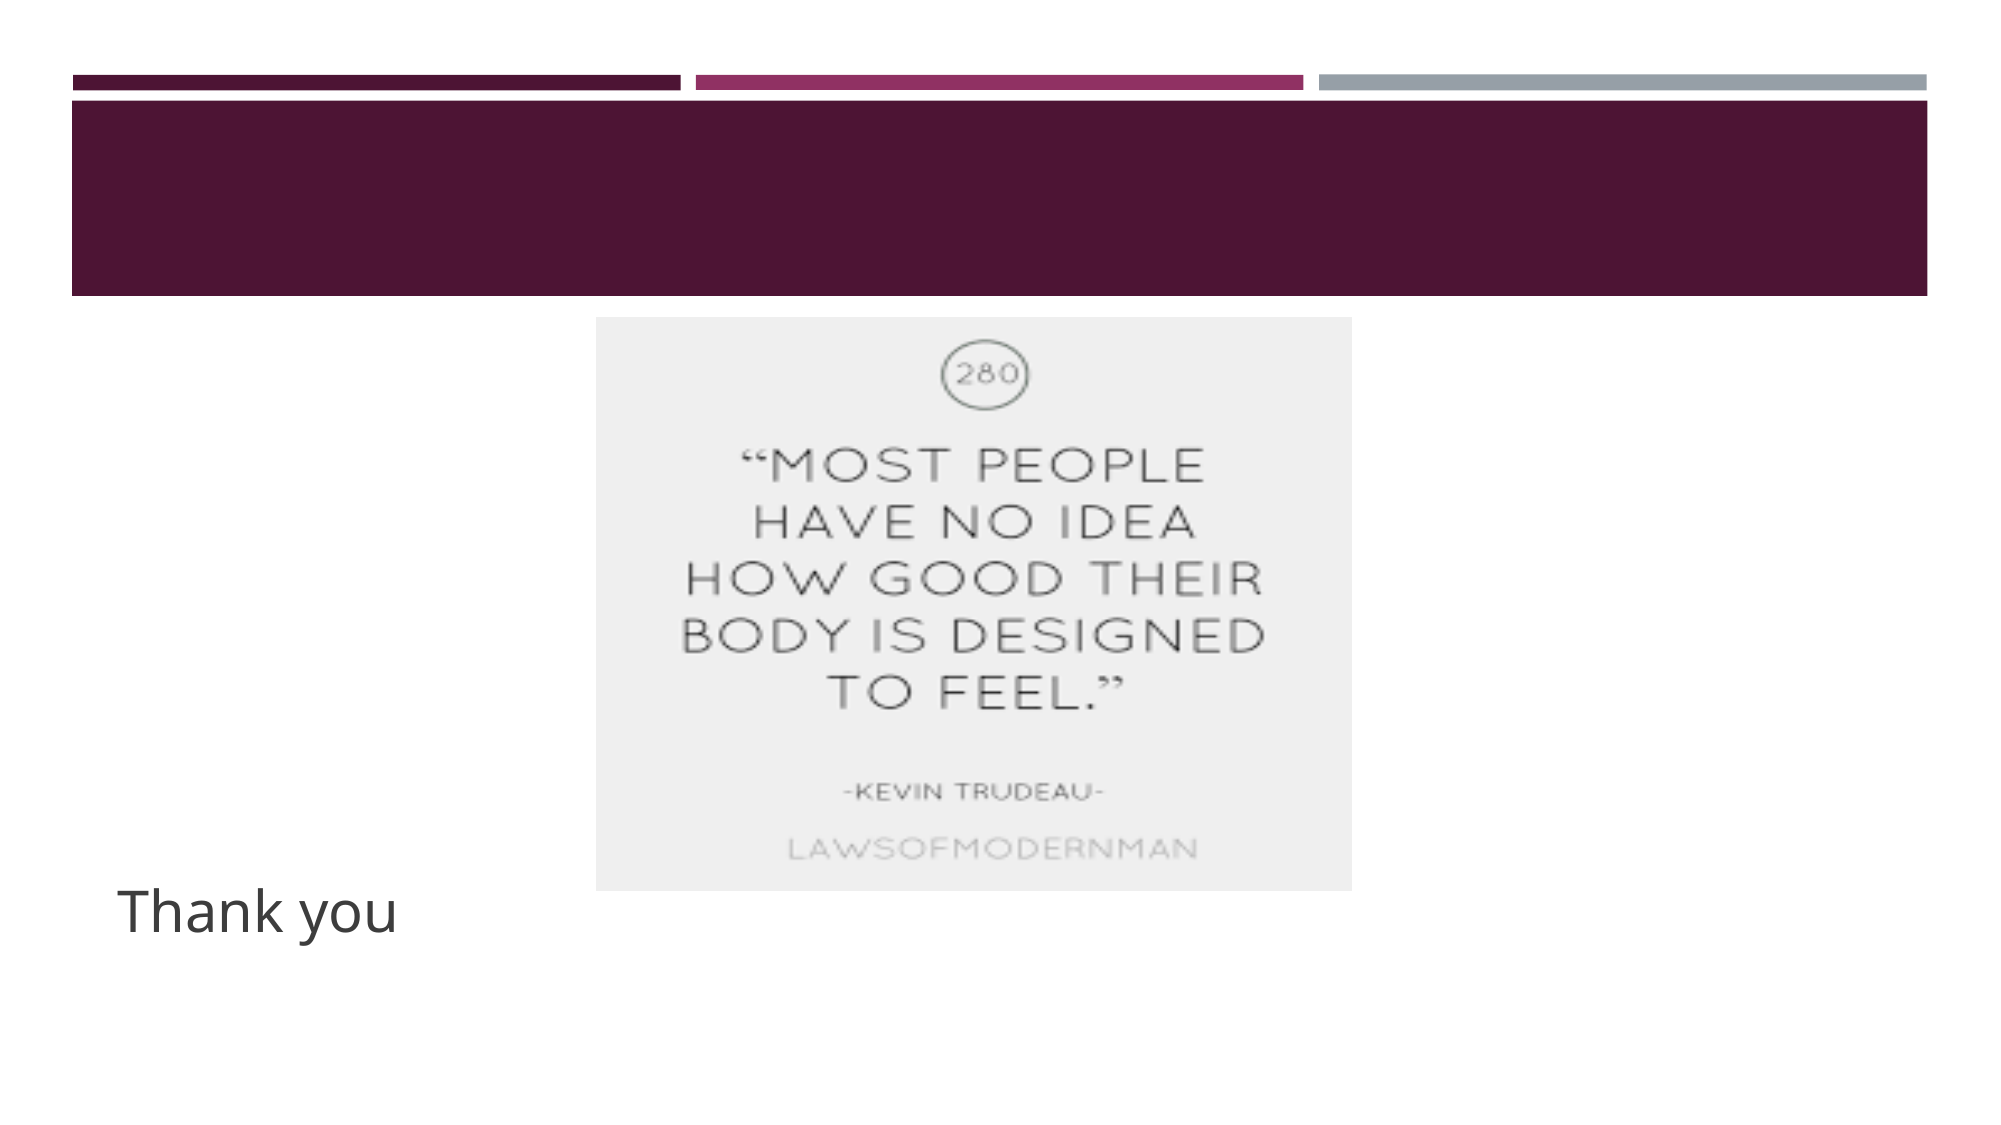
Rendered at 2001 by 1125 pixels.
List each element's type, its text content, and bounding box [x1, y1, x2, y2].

picture [596, 317, 1353, 891]
list Thank you [94, 357, 1906, 962]
